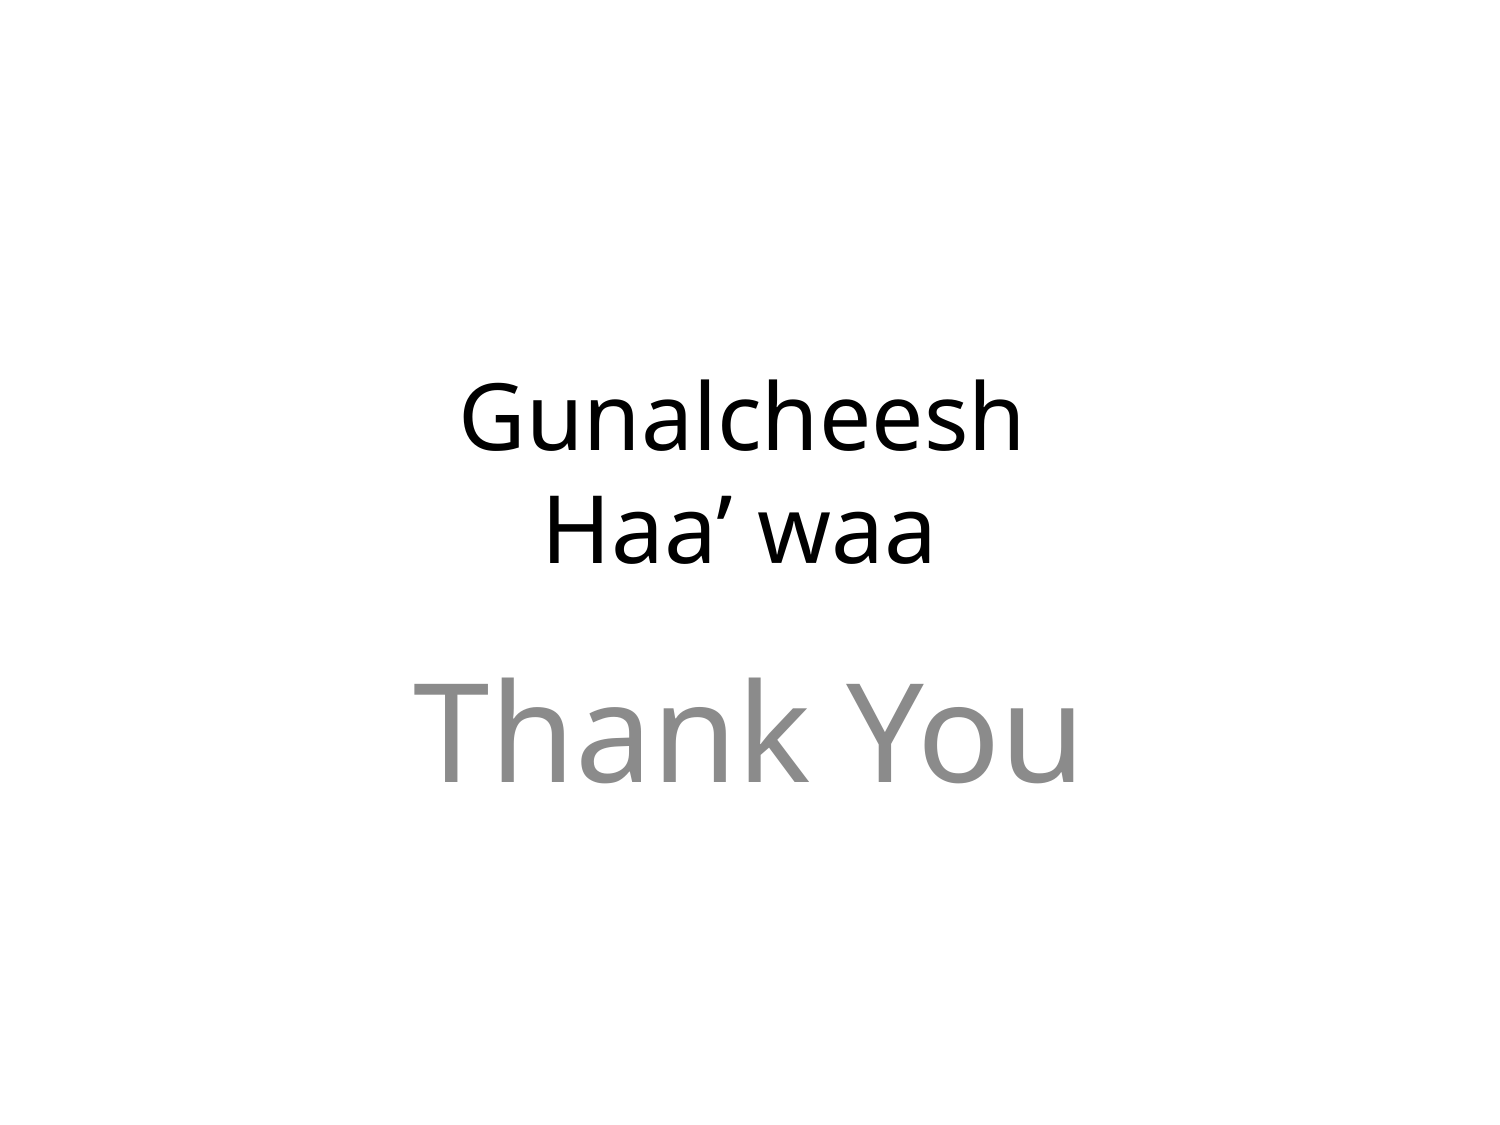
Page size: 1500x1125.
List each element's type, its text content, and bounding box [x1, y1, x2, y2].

title Gunalcheesh Haa’ waa [112, 349, 1388, 591]
subtitle Thank You [225, 637, 1275, 925]
